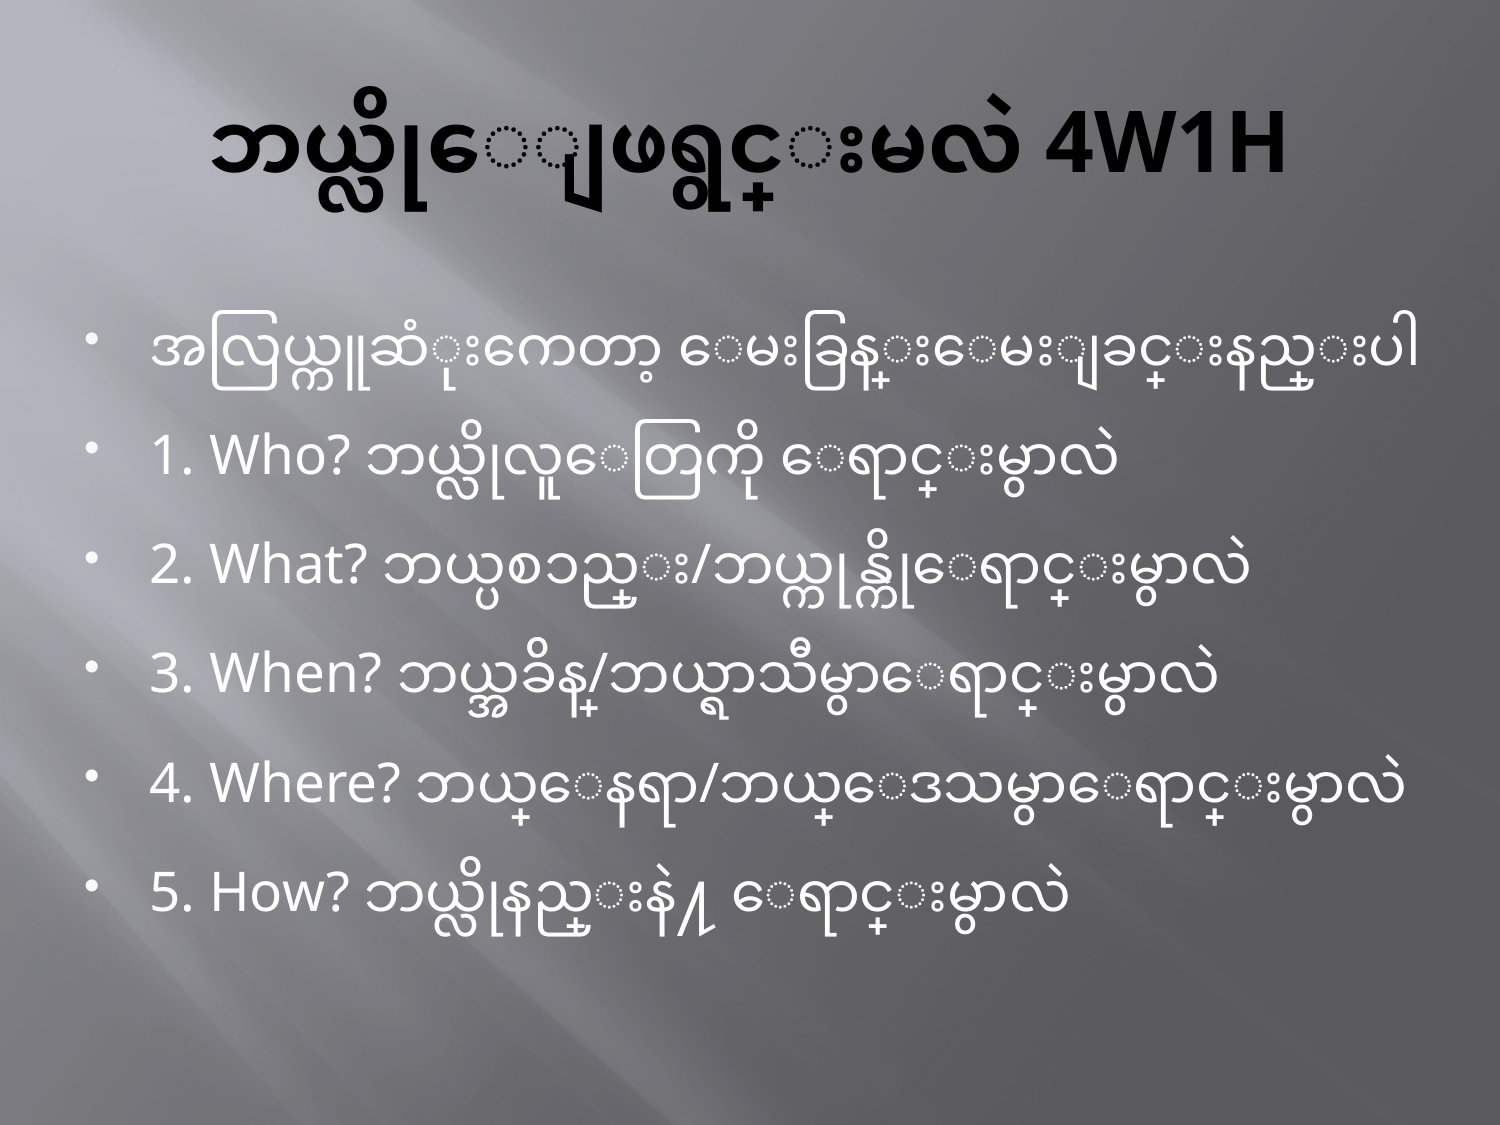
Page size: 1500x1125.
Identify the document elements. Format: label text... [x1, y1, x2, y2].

title ဘယ္လိုေျဖရွင္းမလဲ 4W1H [75, 45, 1425, 233]
list အလြယ္ကူဆံုးကေတာ့ ေမးခြန္းေမးျခင္းနည္းပါ 1. Who? ဘယ္လိုလူေတြကို ေရာင္းမွာလဲ 2. What? ဘယ္ပစၥည္း/ဘယ္ကုန္ကိုေရာင္းမွာလဲ 3. When? ဘယ္အခ်ိန္/ဘယ္ရာသီမွာေရာင္းမွာလဲ 4. Where? ဘယ္ေနရာ/ဘယ္ေဒသမွာေရာင္းမွာလဲ 5. How? ဘယ္လိုနည္းနဲ႔ ေရာင္းမွာလဲ [50, 270, 1475, 1013]
